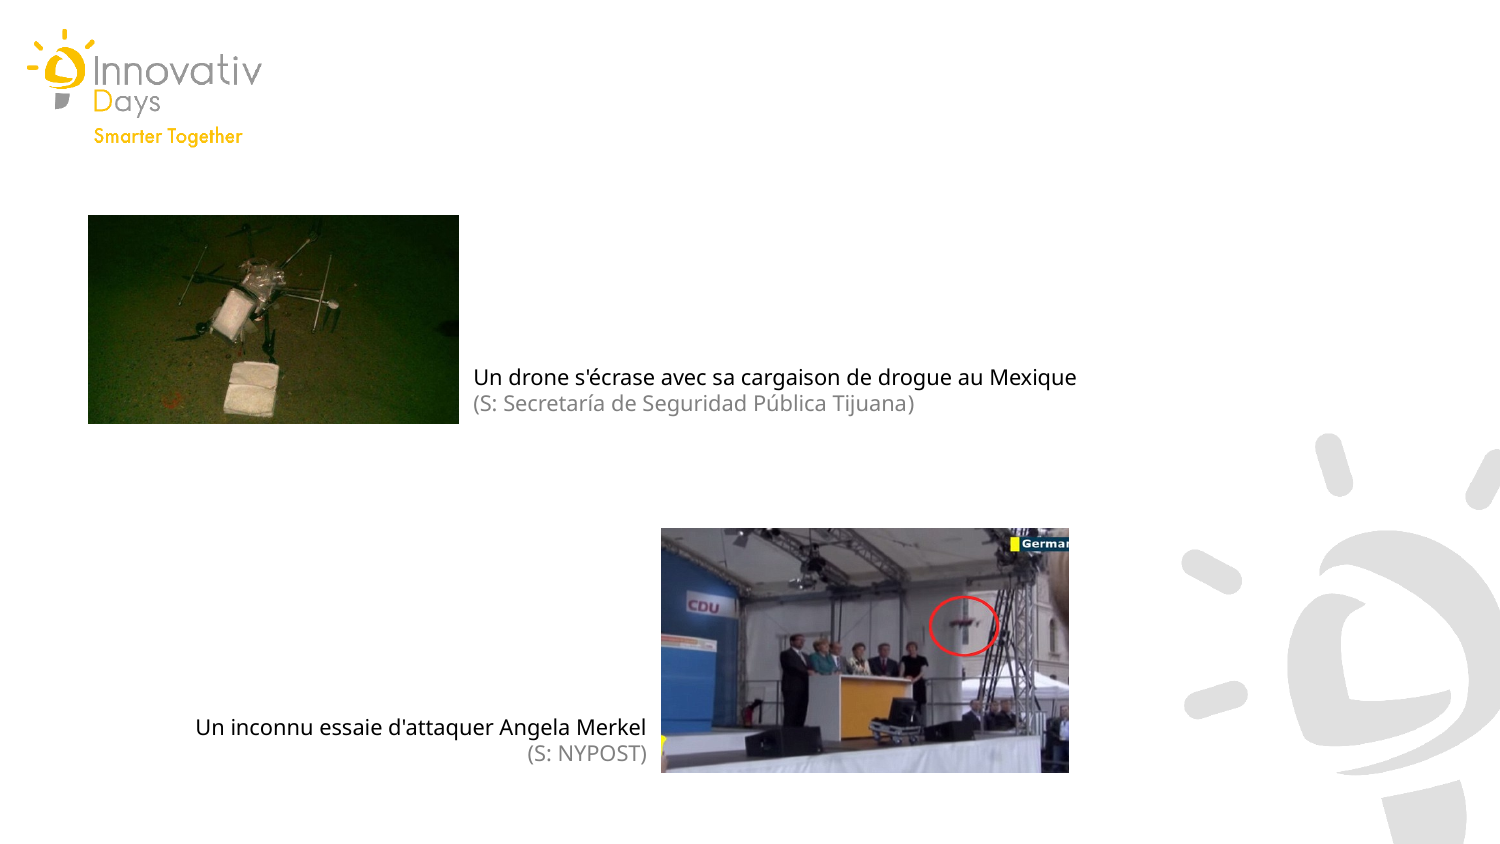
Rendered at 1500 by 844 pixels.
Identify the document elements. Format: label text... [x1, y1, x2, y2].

picture [0, 0, 1500, 844]
text_box Un inconnu essaie d'attaquer Angela Merkel (S: NYPOST) [112, 706, 656, 774]
text_box Un drone s'écrase avec sa cargaison de drogue au Mexique (S: Secretaría de Seguridad Pública Tijuana) [463, 356, 1203, 424]
